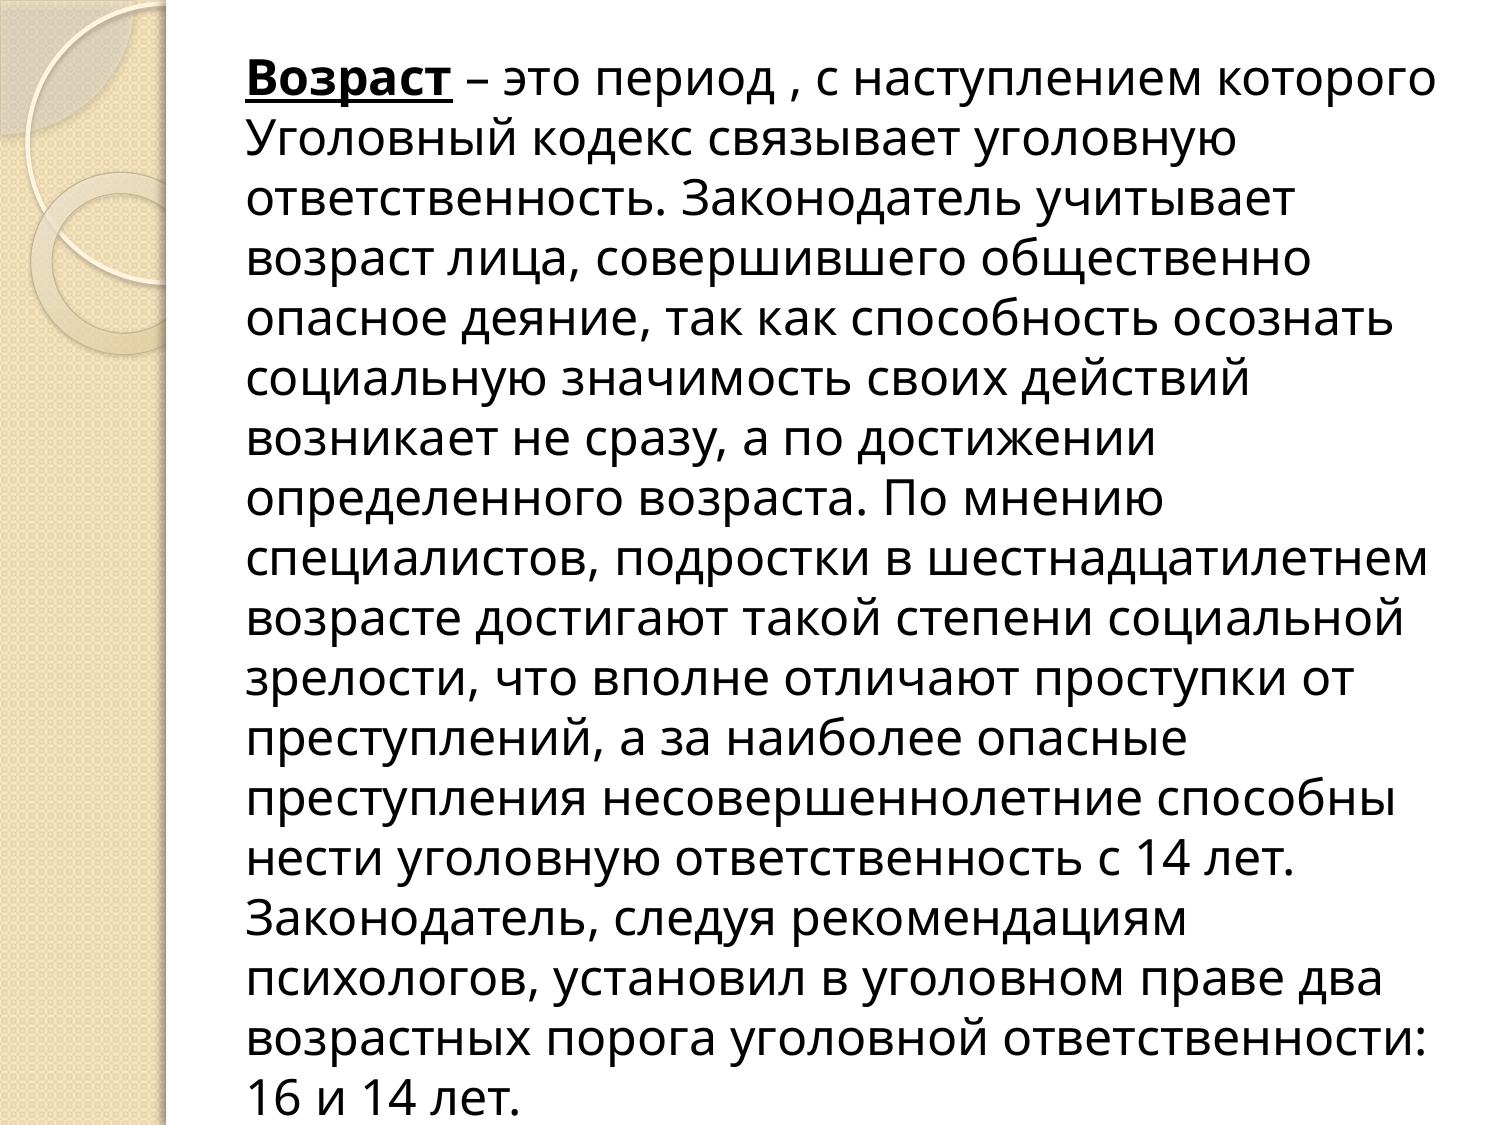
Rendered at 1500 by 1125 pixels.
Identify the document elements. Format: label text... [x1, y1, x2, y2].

title Возраст – это период , с наступлением которого Уголовный кодекс связывает уголовную ответственность. Законодатель учитывает возраст лица, совершившего общественно опасное деяние, так как способность осознать социальную значимость своих действий возникает не сразу, а по достижении определенного возраста. По мнению специалистов, подростки в шестнадцатилетнем возрасте достигают такой степени социальной зрелости, что вполне отличают проступки от преступлений, а за наиболее опасные преступления несовершеннолетние способны нести уголовную ответственность с 14 лет. Законодатель, следуя рекомендациям психологов, установил в уголовном праве два возрастных порога уголовной ответственности: 16 и 14 лет. [230, 491, 1461, 680]
